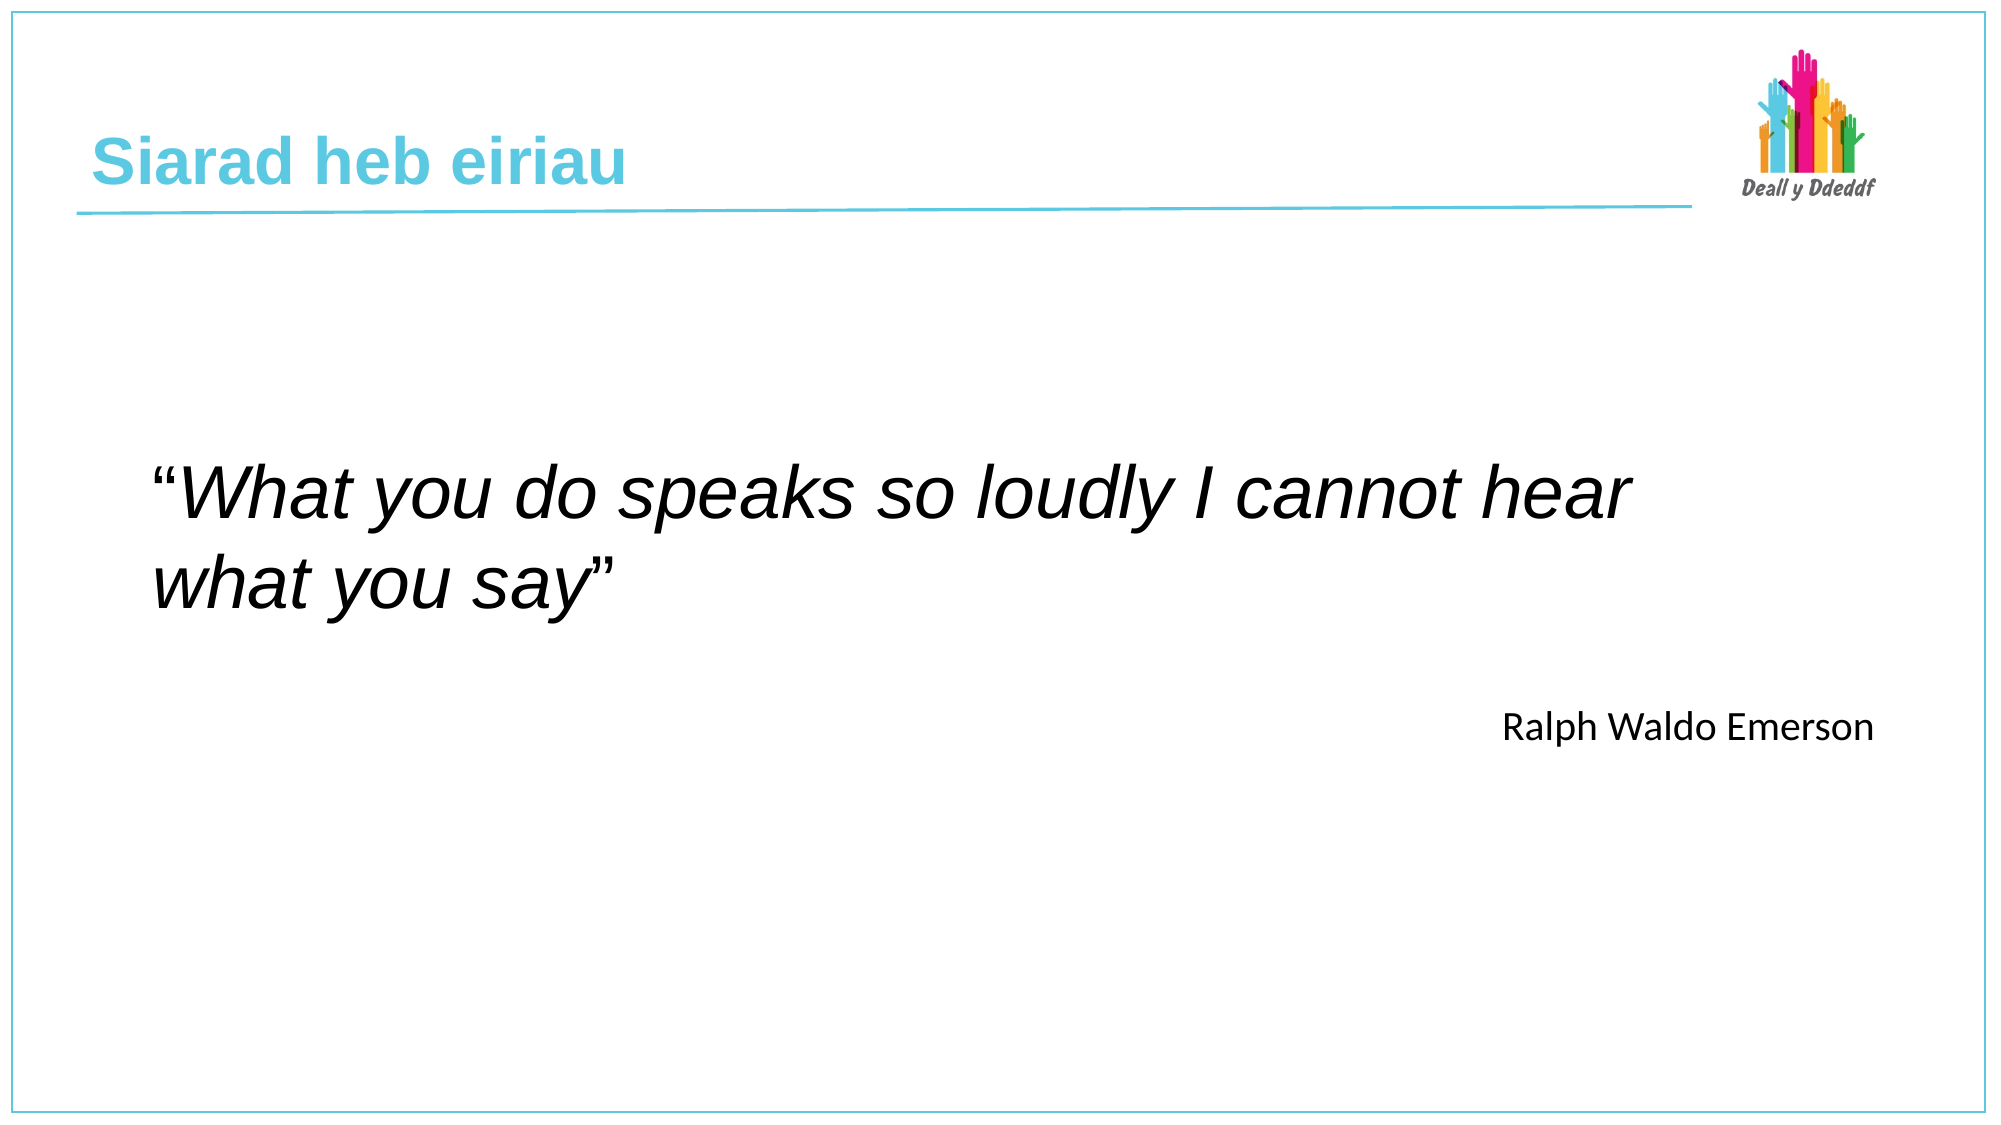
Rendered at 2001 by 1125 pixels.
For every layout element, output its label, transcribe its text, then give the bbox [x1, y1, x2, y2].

text_box “What you do speaks so loudly I cannot hear what you say” Ralph Waldo Emerson [137, 436, 1927, 757]
picture [1705, 36, 1910, 214]
title Siarad heb eiriau [76, 42, 1247, 207]
